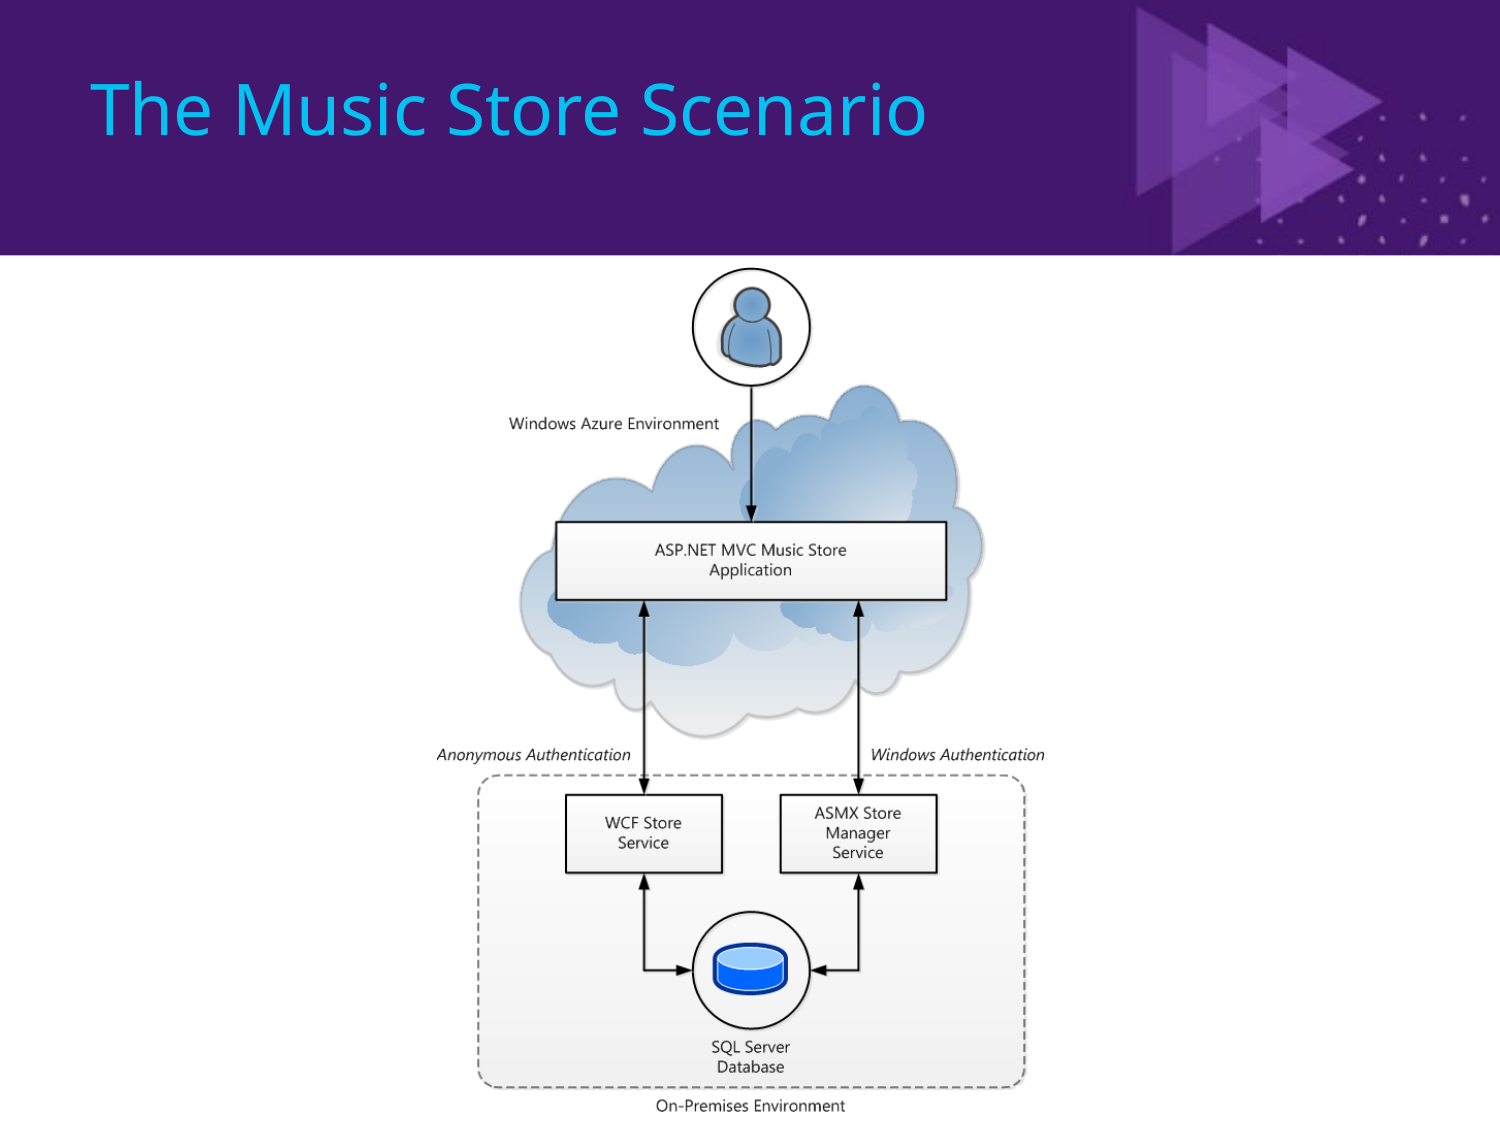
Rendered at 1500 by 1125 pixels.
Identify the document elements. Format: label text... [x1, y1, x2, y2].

picture [436, 266, 1045, 1117]
picture [0, 0, 1500, 255]
title The Music Store Scenario [75, 56, 1425, 244]
